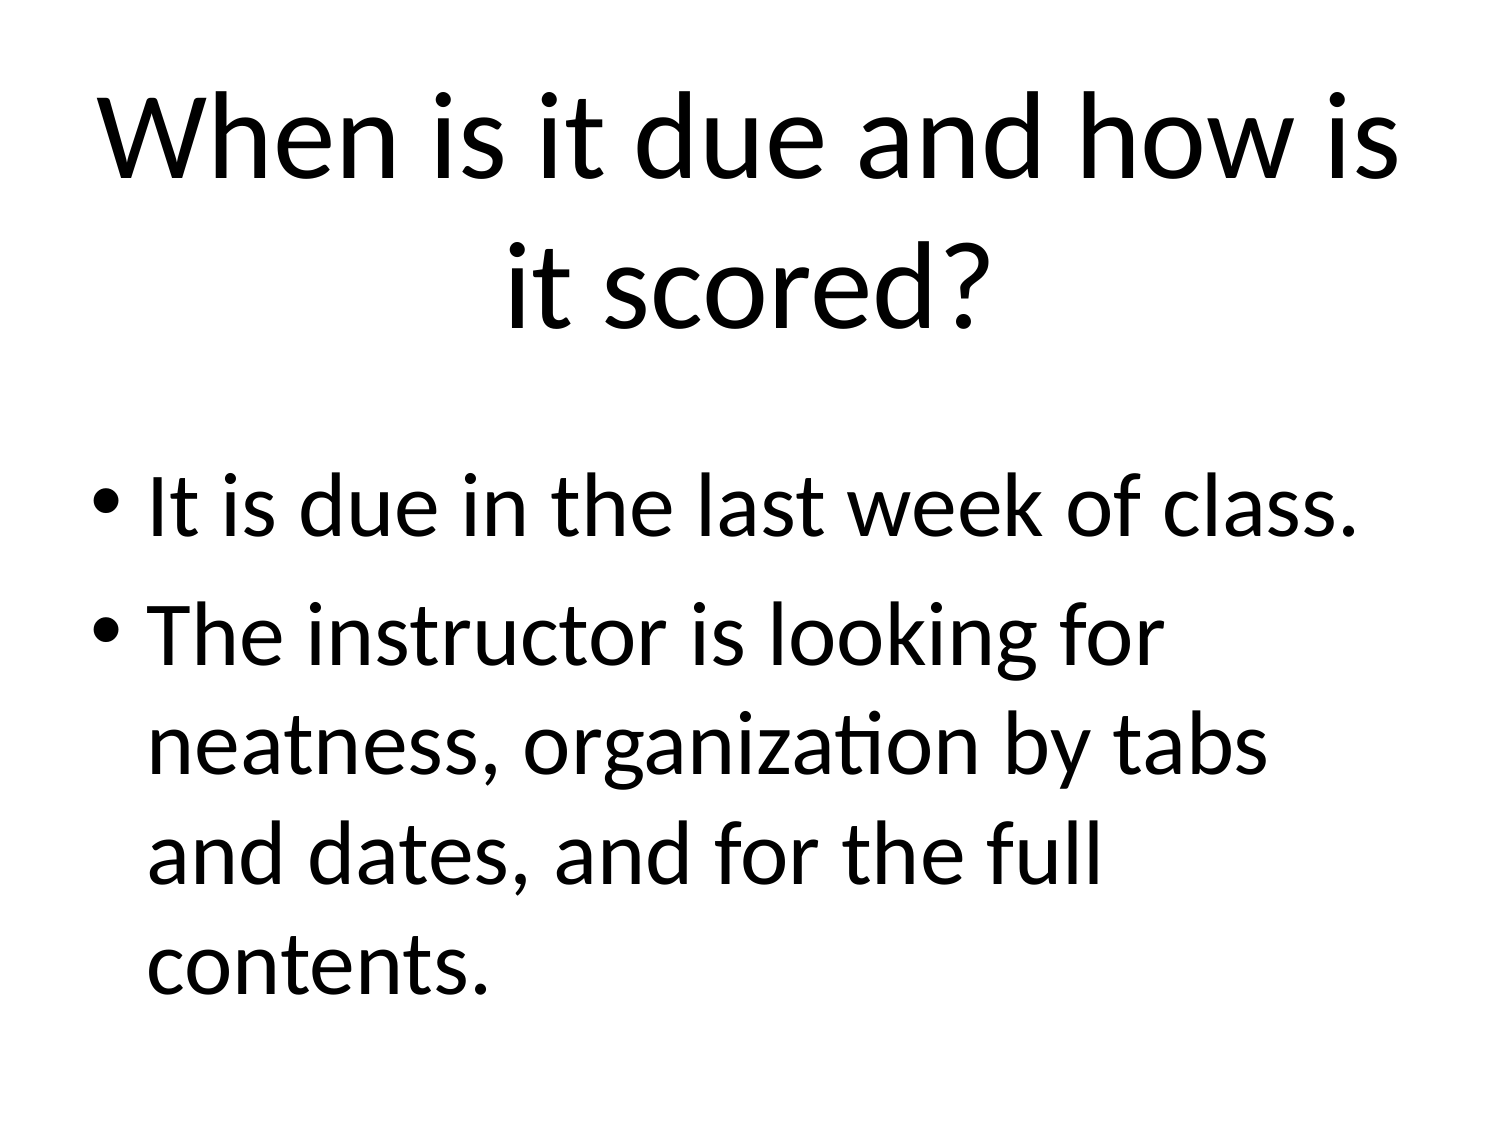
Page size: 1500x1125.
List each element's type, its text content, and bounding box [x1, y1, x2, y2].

title When is it due and how is it scored? [75, 174, 1425, 233]
list It is due in the last week of class. The instructor is looking for neatness, organization by tabs and dates, and for the full contents. [75, 437, 1425, 1005]
